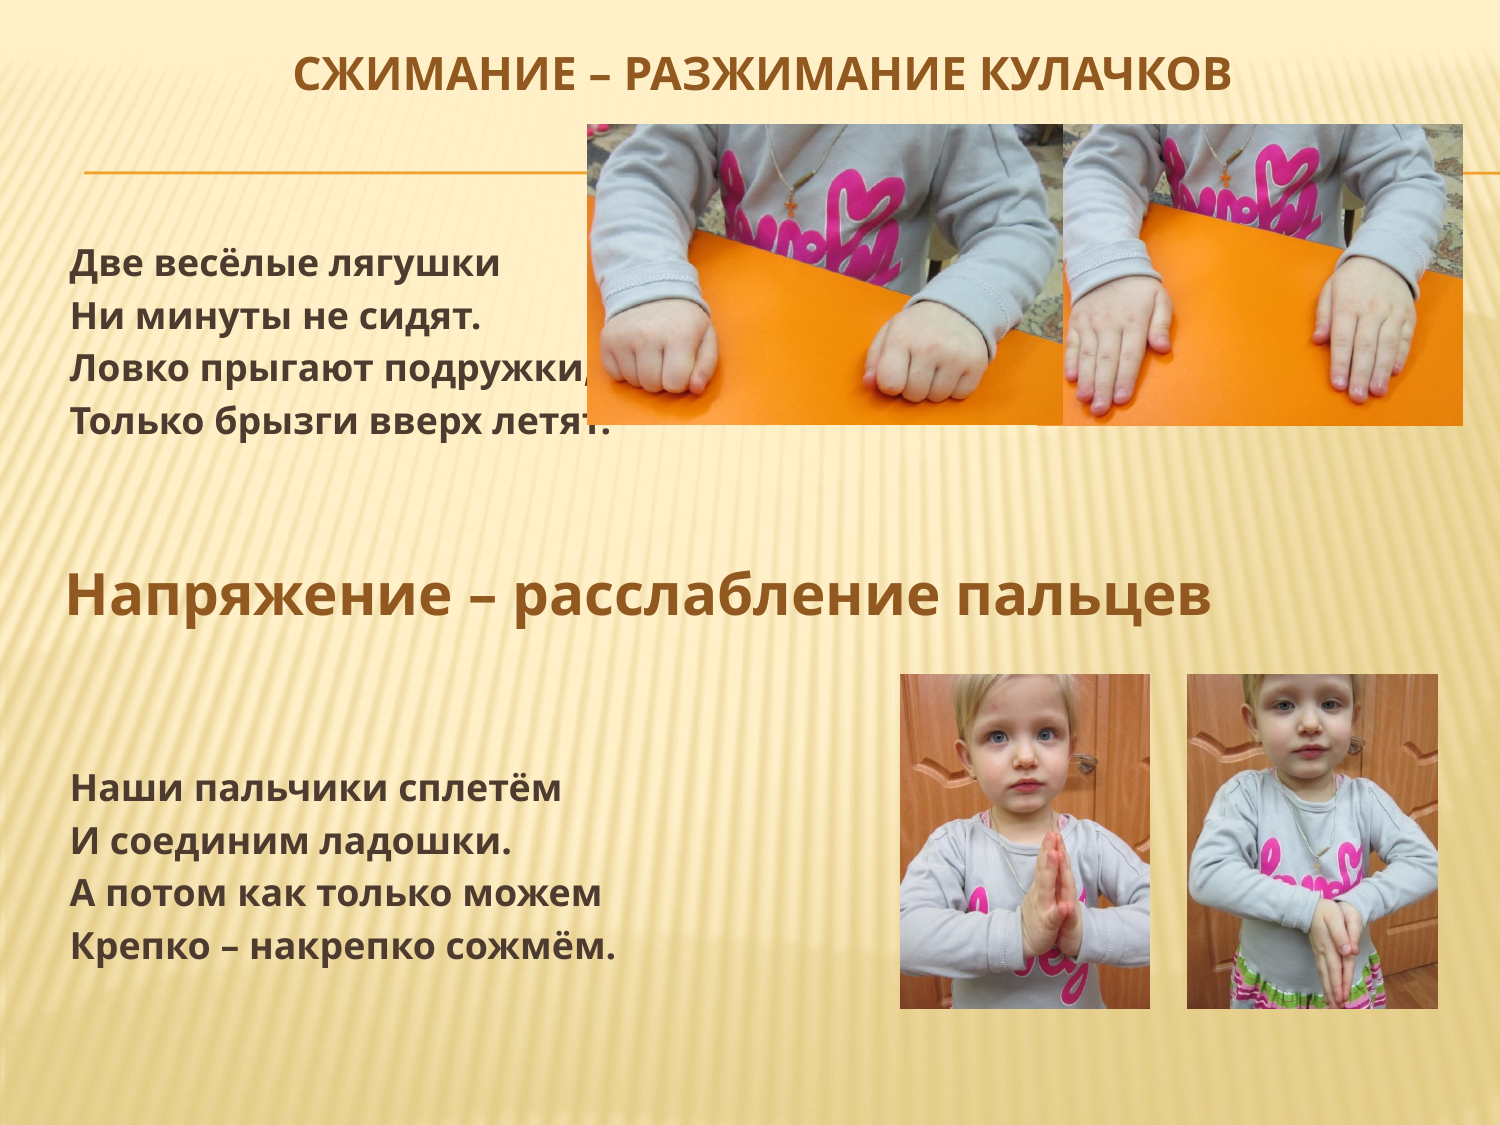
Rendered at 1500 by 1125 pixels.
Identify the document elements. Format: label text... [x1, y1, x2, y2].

title Сжимание – разжимание кулачков [75, 37, 1451, 163]
picture [899, 674, 1151, 1009]
list Две весёлые лягушки Ни минуты не сидят. Ловко прыгают подружки, Только брызги вверх летят. Наши пальчики сплетём И соединим ладошки. А потом как только можем Крепко – накрепко сожмём. [54, 635, 749, 995]
picture [587, 124, 1463, 427]
picture [1187, 674, 1438, 1009]
text_box Напряжение – расслабление пальцев [49, 549, 1413, 635]
list Две весёлые лягушки Ни минуты не сидят. Ловко прыгают подружки, Только брызги вверх летят. Наши пальчики сплетём И соединим ладошки. А потом как только можем Крепко – накрепко сожмём. [54, 231, 749, 549]
